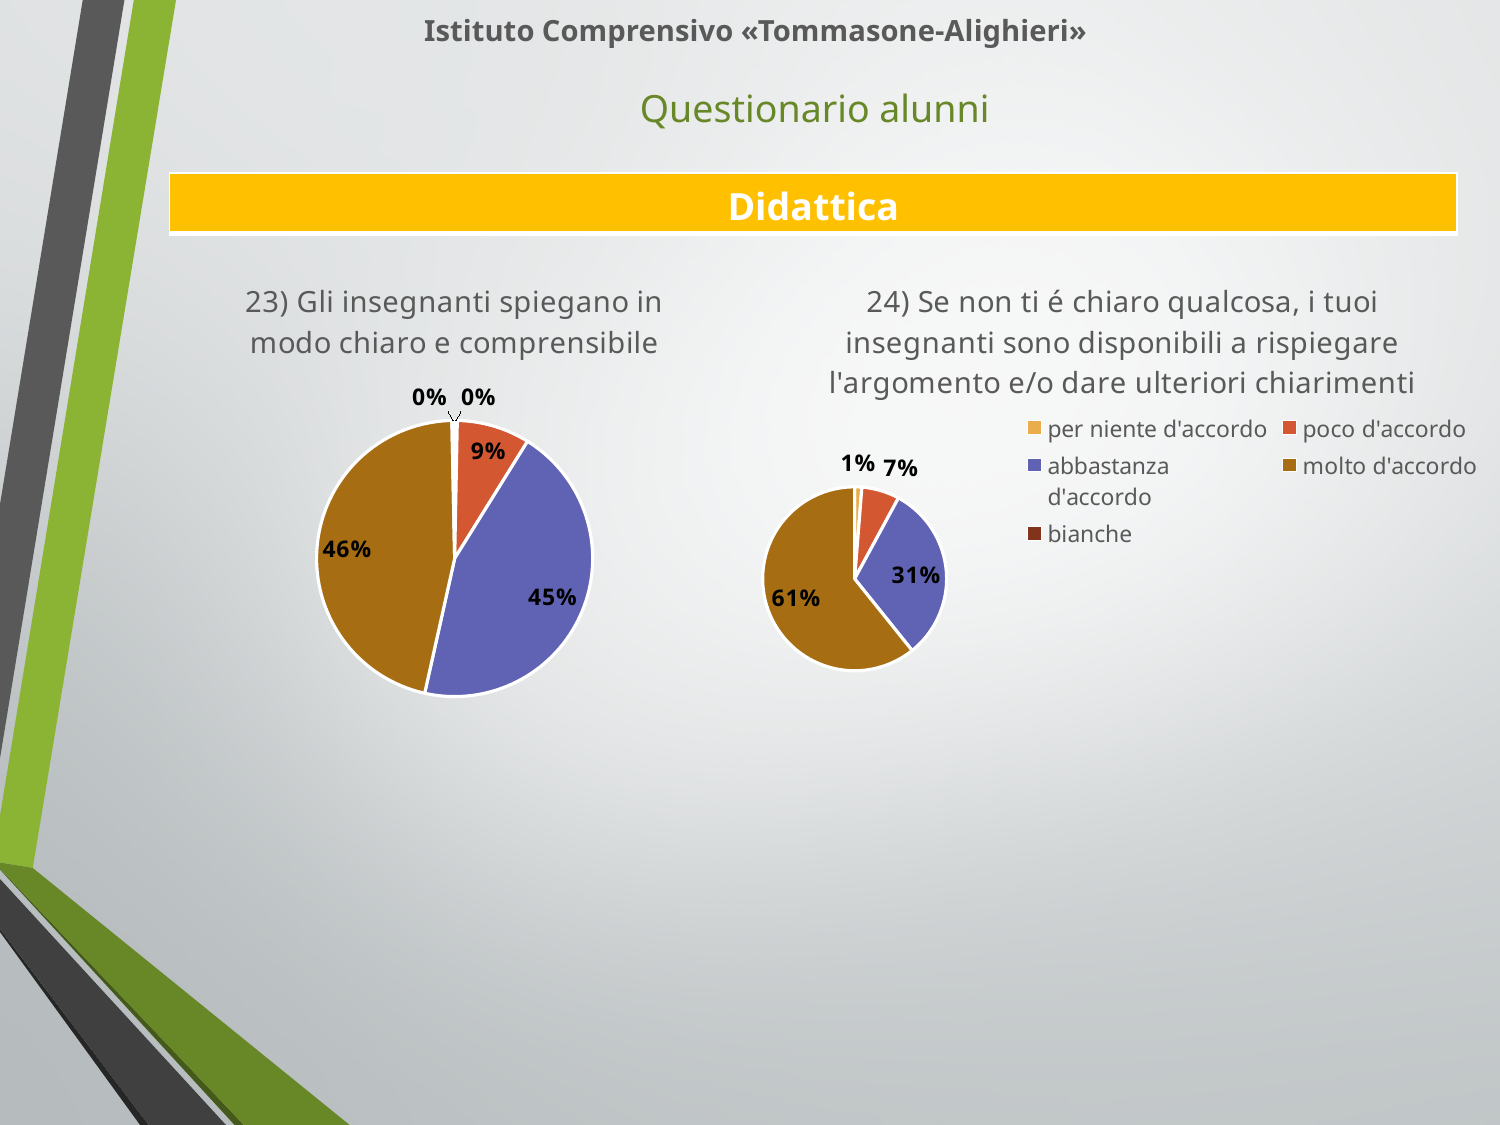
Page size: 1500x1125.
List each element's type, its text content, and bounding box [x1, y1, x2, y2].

table_header Didattica [170, 174, 1456, 231]
text_box Questionario alunni [171, 78, 1459, 138]
chart [135, 255, 1498, 706]
text_box Istituto Comprensivo «Tommasone-Alighieri» [171, 5, 1341, 55]
